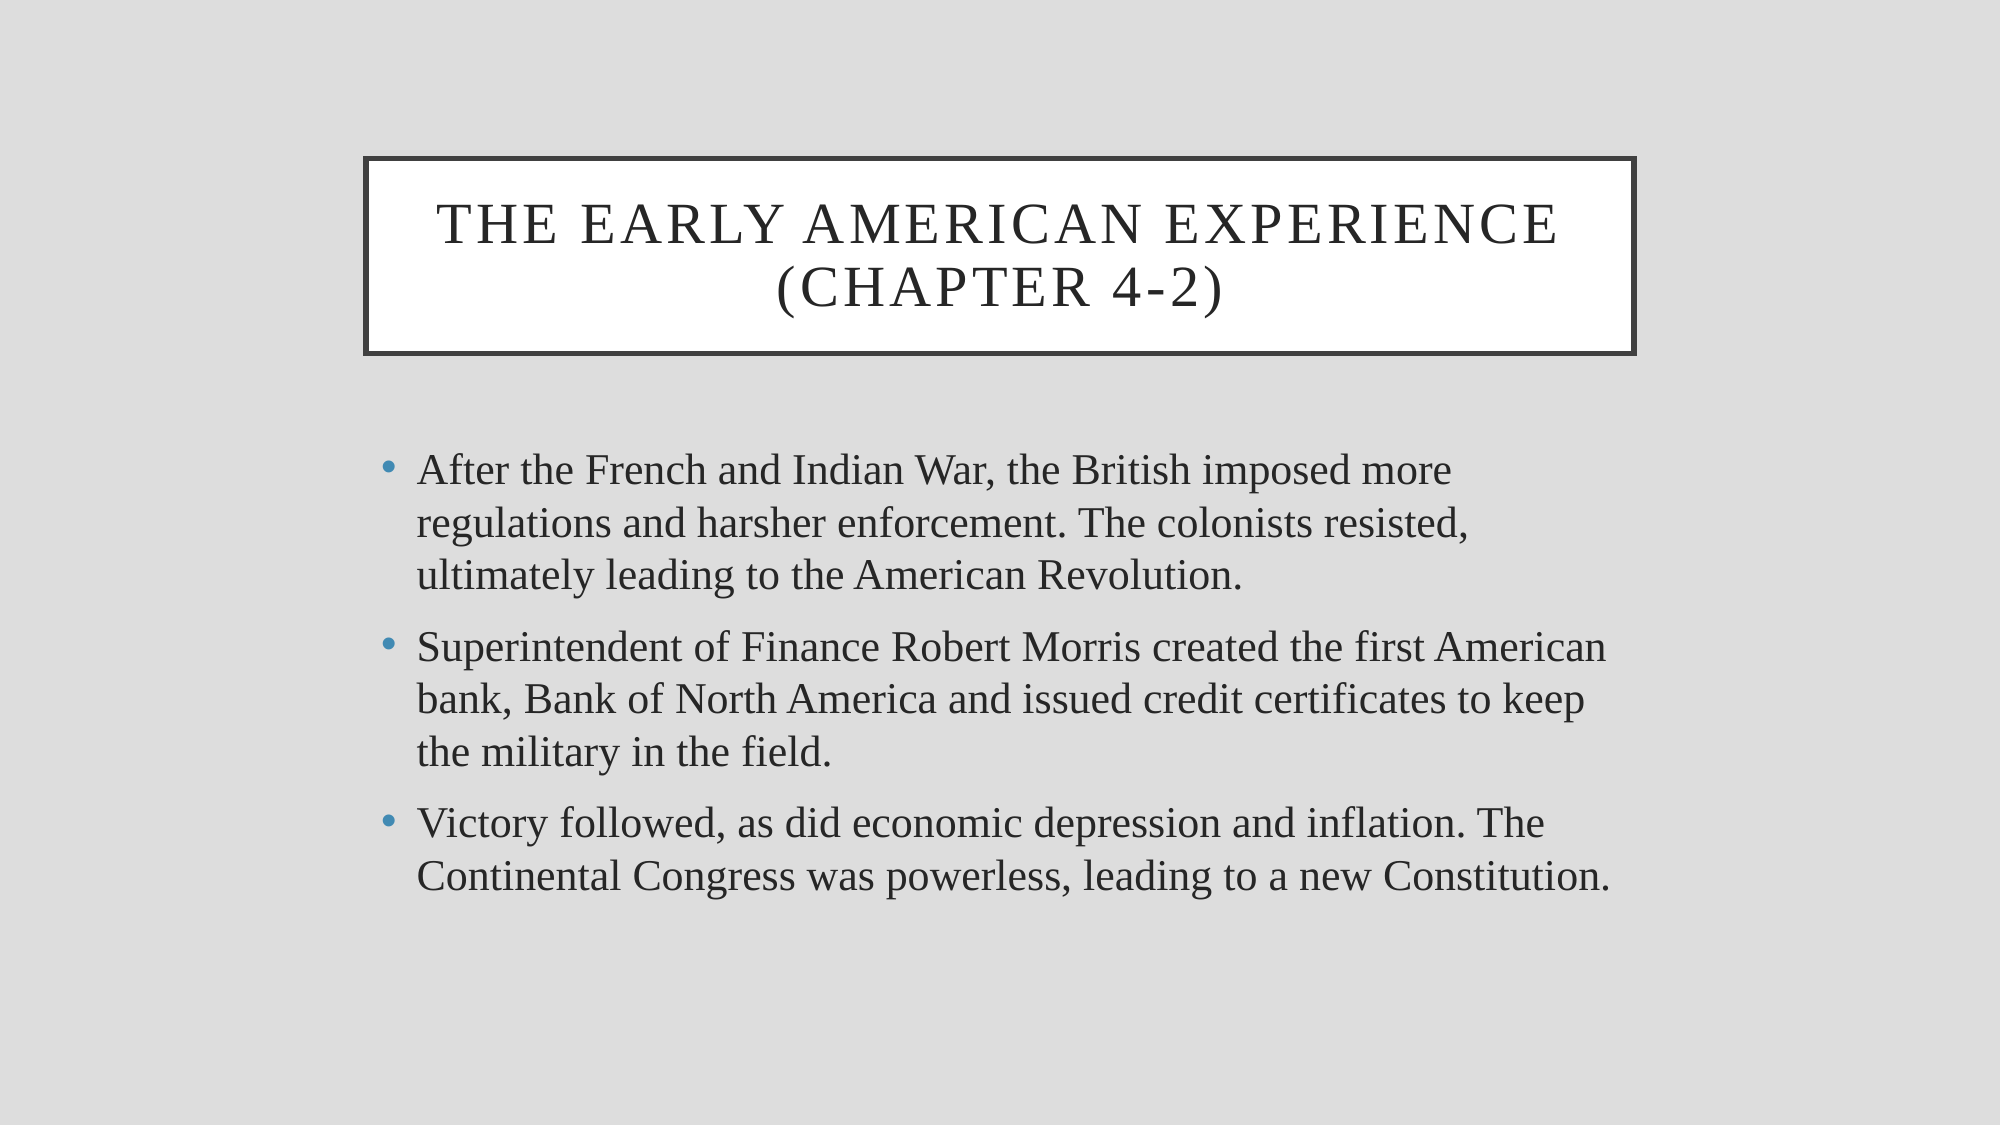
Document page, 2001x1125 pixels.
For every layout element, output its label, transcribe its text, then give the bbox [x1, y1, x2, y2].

title The early American experience (chapter 4-2) [363, 156, 1637, 356]
list After the French and Indian War, the British imposed more regulations and harsher enforcement. The colonists resisted, ultimately leading to the American Revolution. Superintendent of Finance Robert Morris created the first American bank, Bank of North America and issued credit certificates to keep the military in the field. Victory followed, as did economic depression and inflation. The Continental Congress was powerless, leading to a new Constitution. [366, 432, 1634, 942]
